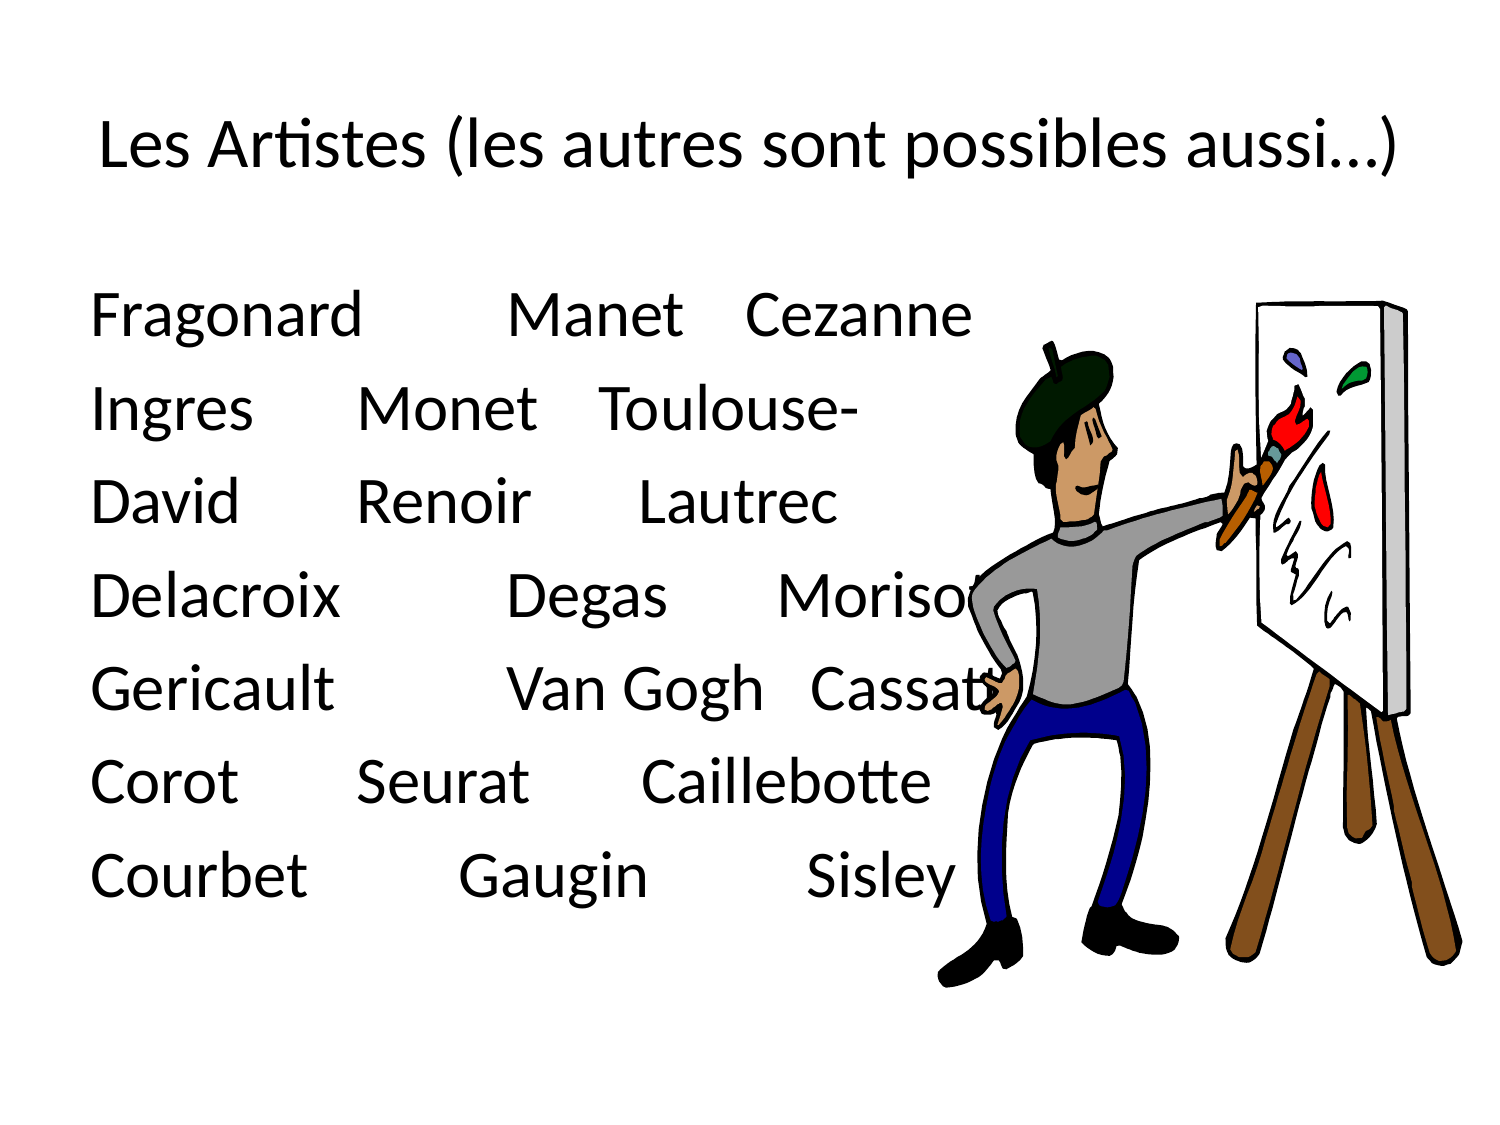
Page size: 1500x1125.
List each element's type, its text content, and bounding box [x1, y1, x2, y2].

picture [937, 299, 1463, 988]
title Les Artistes (les autres sont possibles aussi…) [75, 45, 1425, 233]
list Fragonard Manet Cezanne Ingres Monet Toulouse- David Renoir Lautrec Delacroix Degas Morisot Gericault Van Gogh Cassatt Corot Seurat Caillebotte Courbet Gaugin Sisley [75, 262, 1425, 1005]
